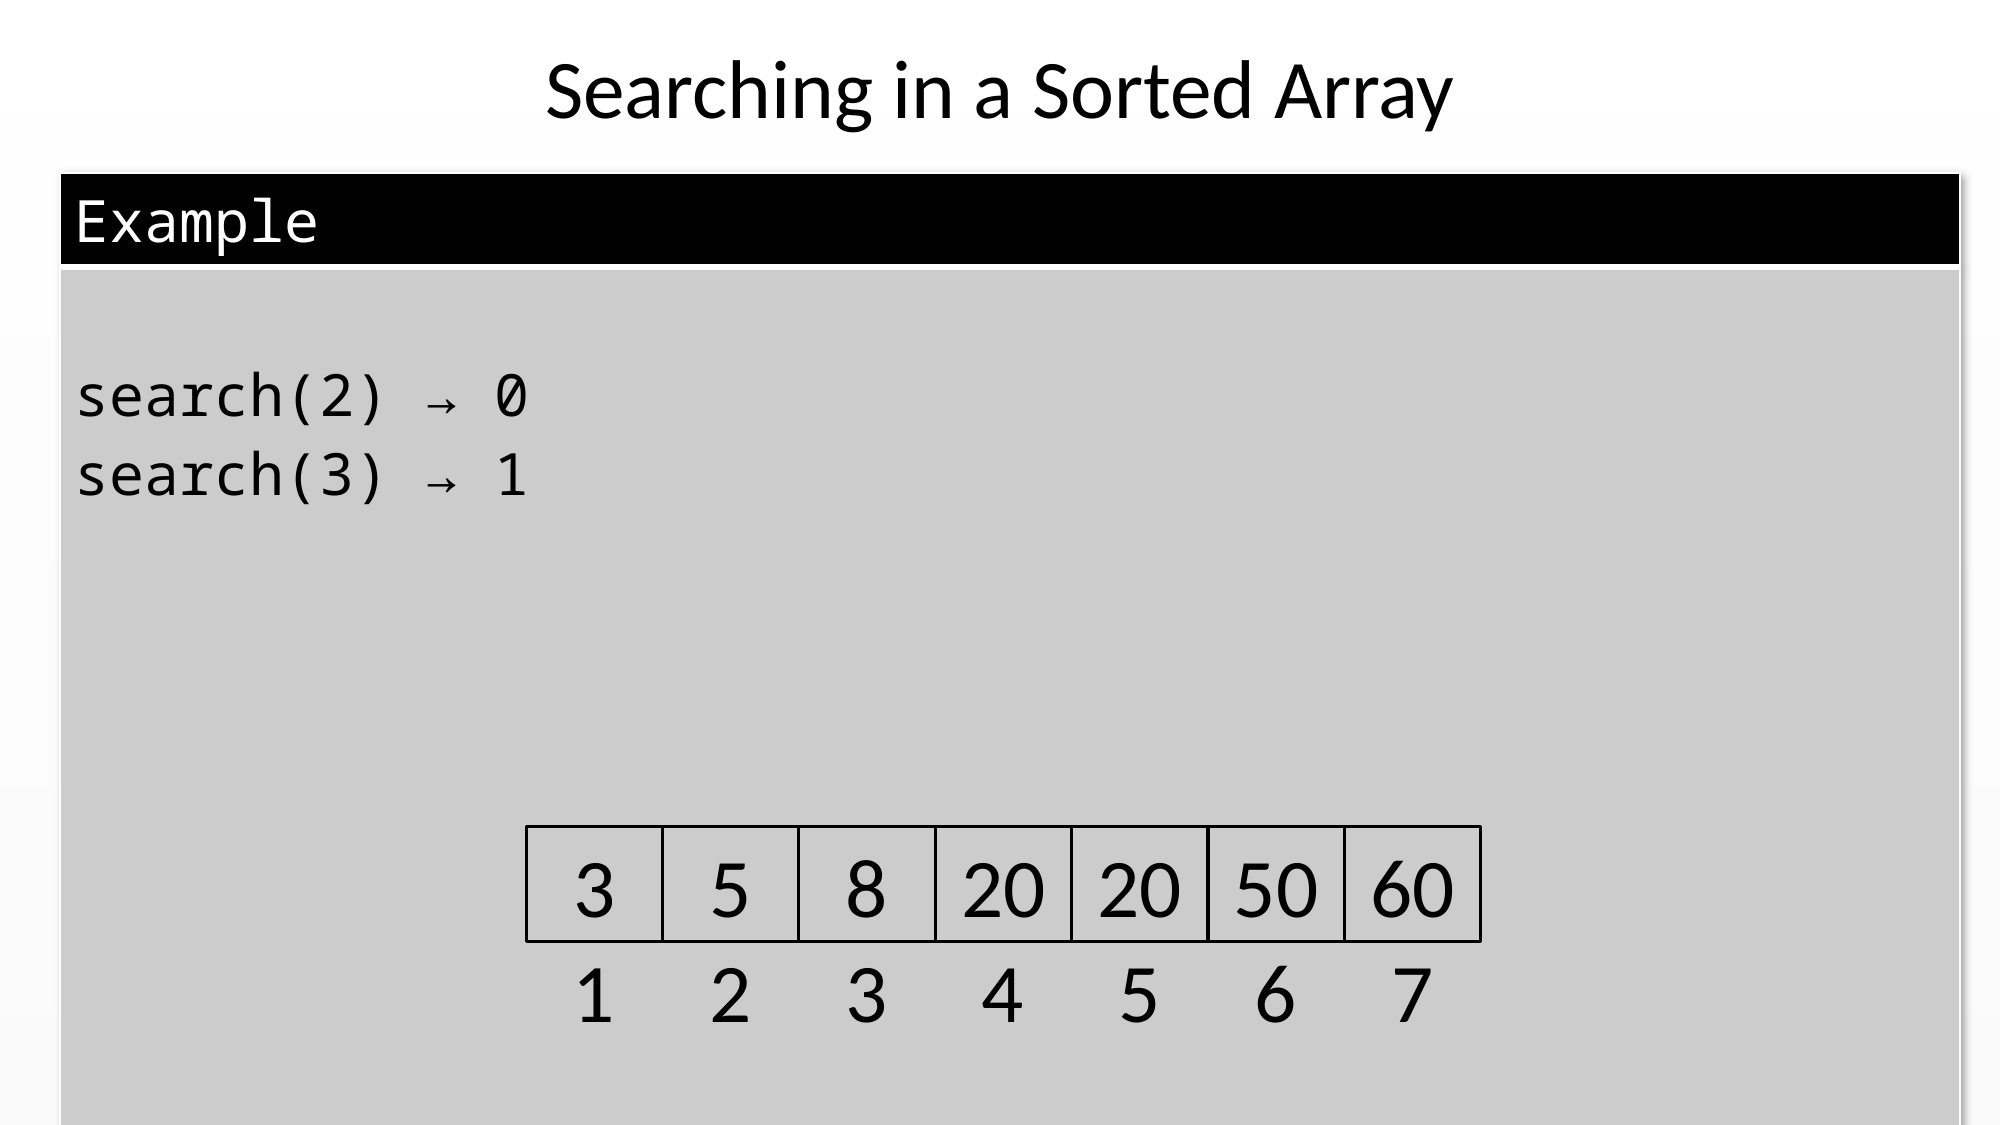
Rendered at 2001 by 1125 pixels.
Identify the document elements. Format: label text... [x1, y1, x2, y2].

text_box 2 [662, 932, 798, 1047]
text_box Searching in a Sorted Array [530, 28, 1490, 143]
table_cell search(2) → 0 search(3) → 1 [61, 270, 1959, 1125]
text_box 4 [934, 932, 1071, 1047]
text_box 20 [935, 826, 1071, 932]
text_box 3 [798, 932, 934, 1047]
table_header Example [61, 174, 1959, 264]
text_box 60 [1344, 826, 1481, 932]
text_box 7 [1343, 932, 1481, 1047]
text_box 20 [1071, 826, 1207, 932]
text_box 6 [1207, 932, 1343, 1047]
text_box 5 [662, 826, 798, 932]
text_box 3 [526, 826, 662, 932]
text_box 5 [1071, 932, 1207, 1047]
text_box 50 [1207, 826, 1344, 932]
text_box 1 [525, 932, 662, 1047]
text_box 8 [798, 826, 935, 932]
